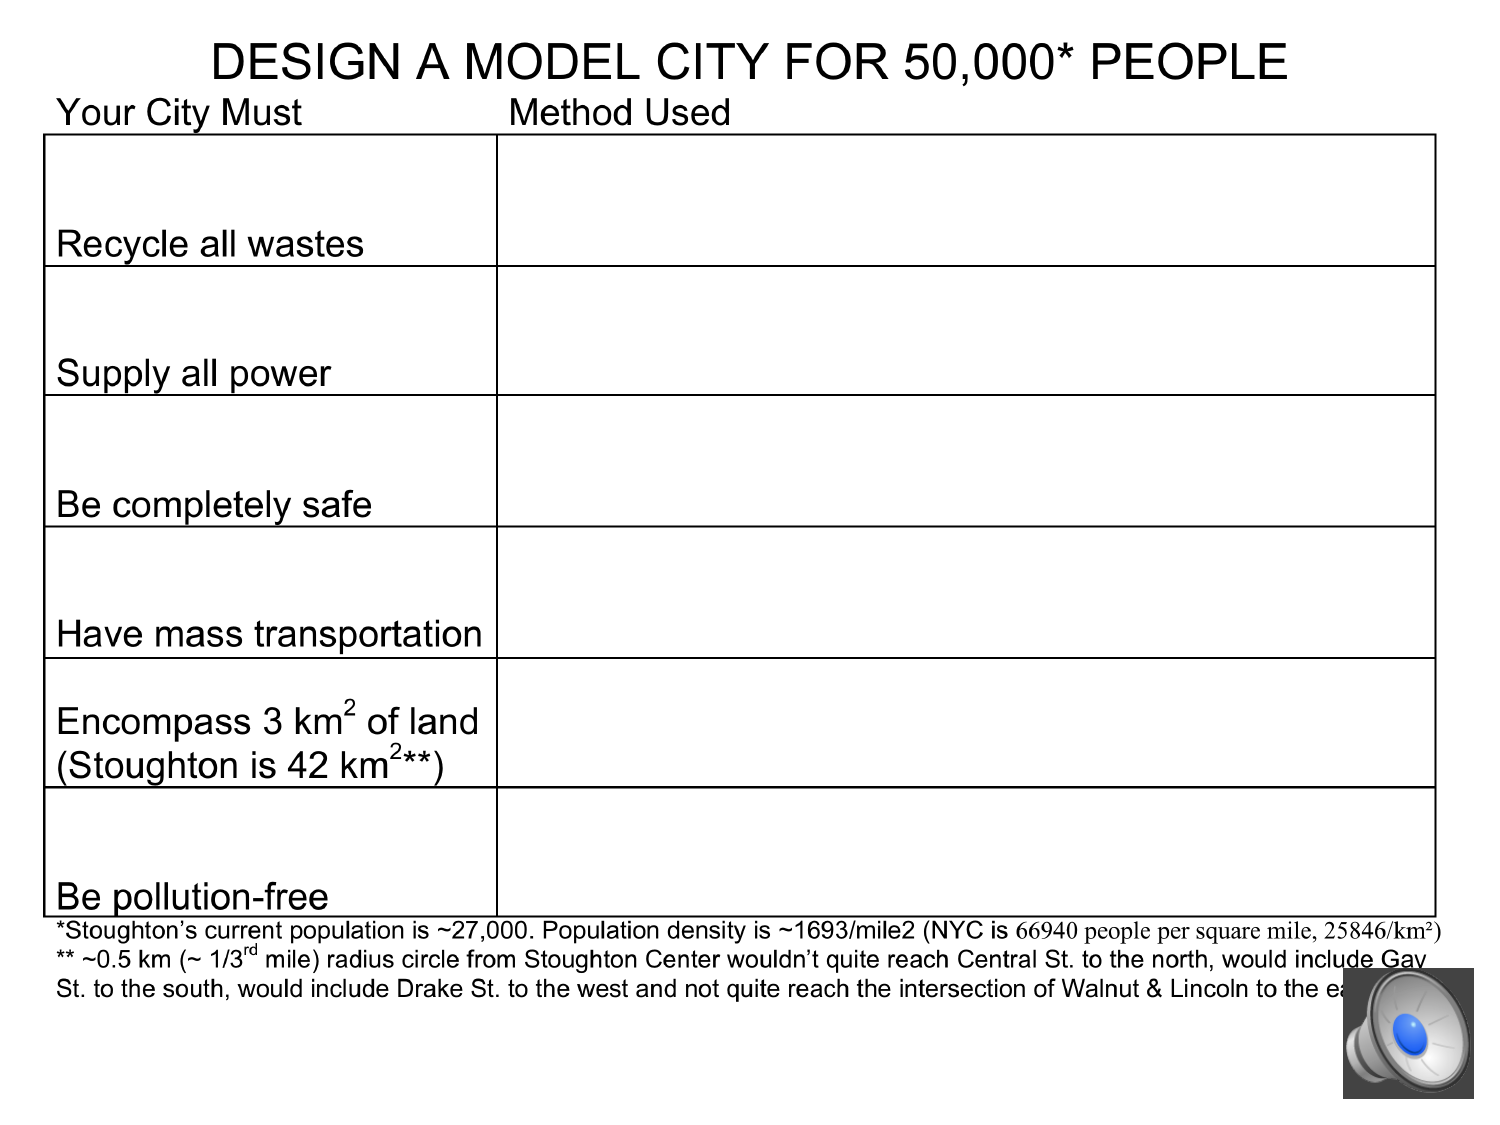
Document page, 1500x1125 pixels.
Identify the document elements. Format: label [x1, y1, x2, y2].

text_box [43, 33, 1457, 1005]
picture [1341, 966, 1476, 1101]
